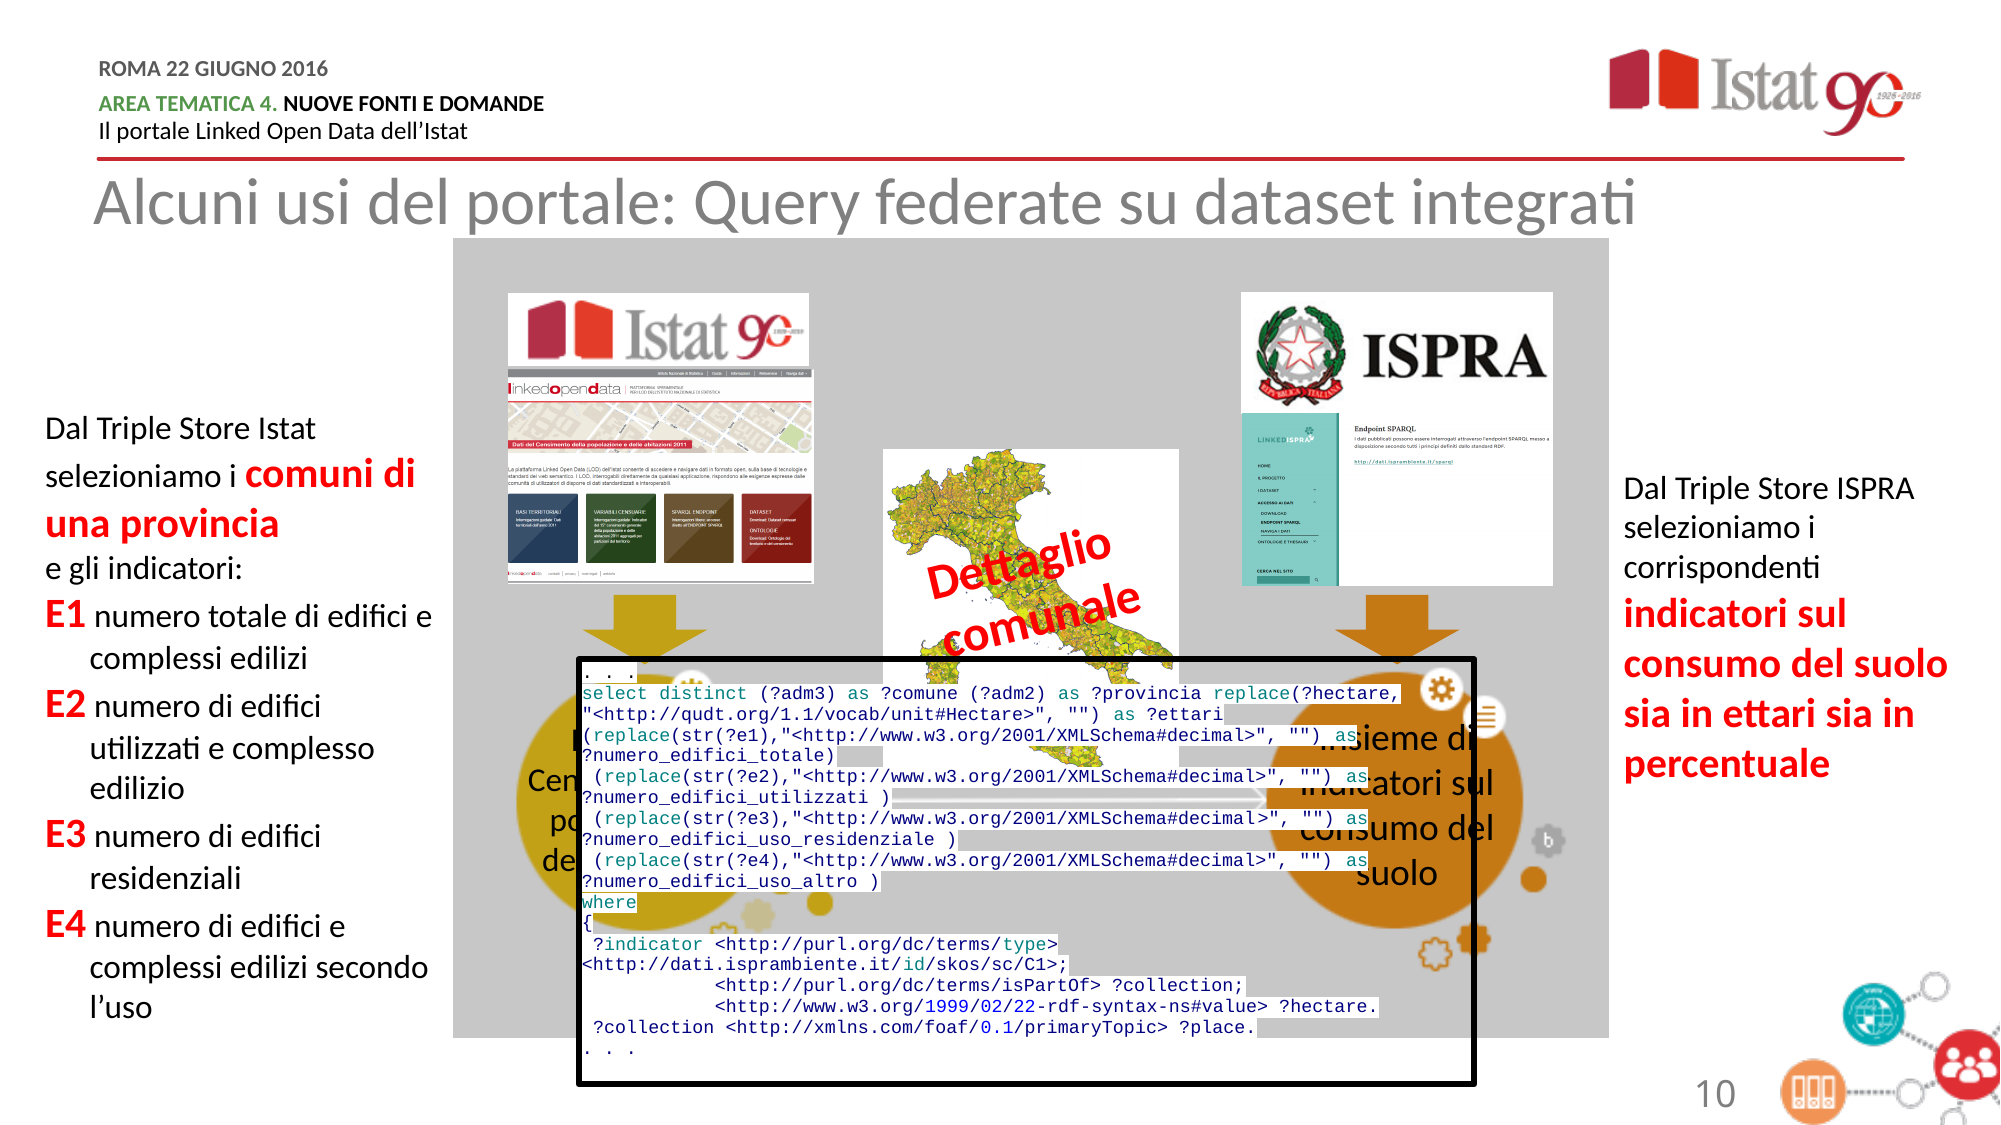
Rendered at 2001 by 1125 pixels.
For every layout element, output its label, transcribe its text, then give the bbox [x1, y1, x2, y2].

slide_number 10 [1633, 1062, 1752, 1116]
picture [452, 238, 1609, 1081]
text_box Alcuni usi del portale: Query federate su dataset integrati [93, 167, 1849, 229]
text_box Dal Triple Store ISPRA selezioniamo i corrispondenti indicatori sul consumo del suolo sia in ettari sia in percentuale [1609, 458, 1988, 793]
picture [1602, 29, 1928, 159]
text_box Dal Triple Store Istat selezioniamo i comuni di una provincia e gli indicatori: E1 numero totale di edifici e complessi edilizi E2 numero di edifici utilizzati e complesso edilizio E3 numero di edifici residenziali E4 numero di edifici e complessi edilizi secondo l’uso [30, 398, 453, 1033]
